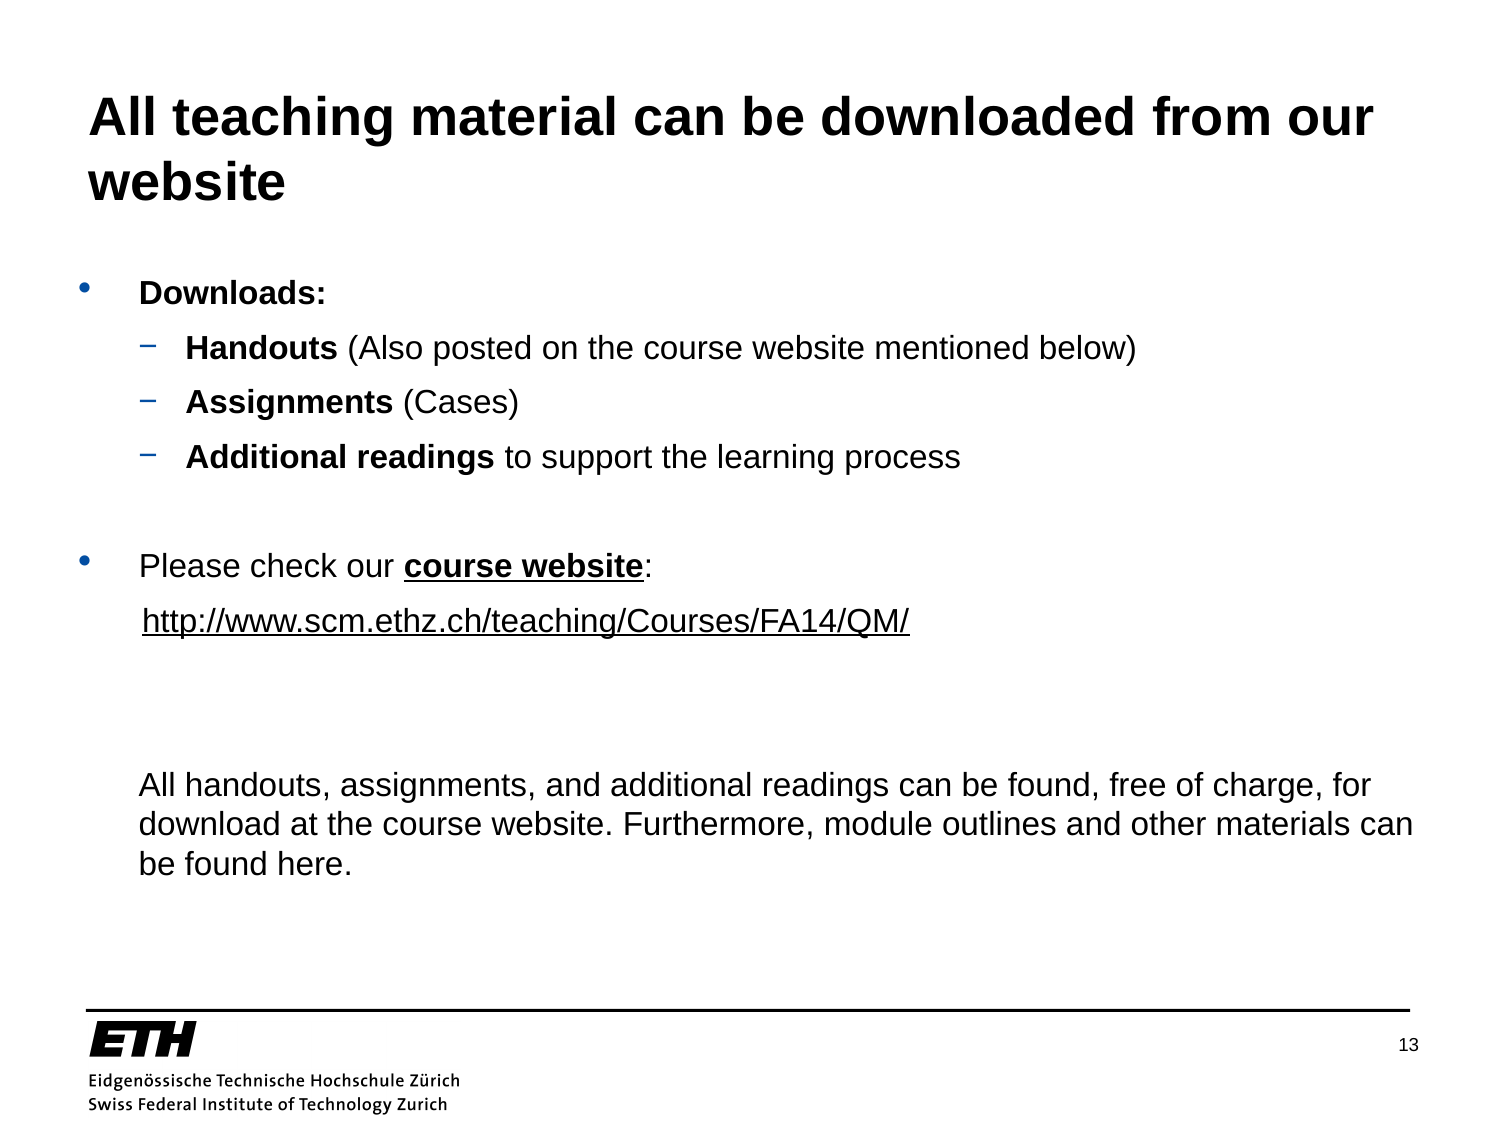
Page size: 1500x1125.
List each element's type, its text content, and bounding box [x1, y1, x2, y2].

list Downloads: Handouts (Also posted on the course website mentioned below) Assignments (Cases) Additional readings to support the learning process Please check our course website: http://www.scm.ethz.ch/teaching/Courses/FA14/QM/ All handouts, assignments, and additional readings can be found, free of charge, for download at the course website. Furthermore, module outlines and other materials can be found here. [73, 265, 1424, 1000]
picture [88, 1021, 461, 1118]
title All teaching material can be downloaded from our website [73, 73, 1426, 245]
